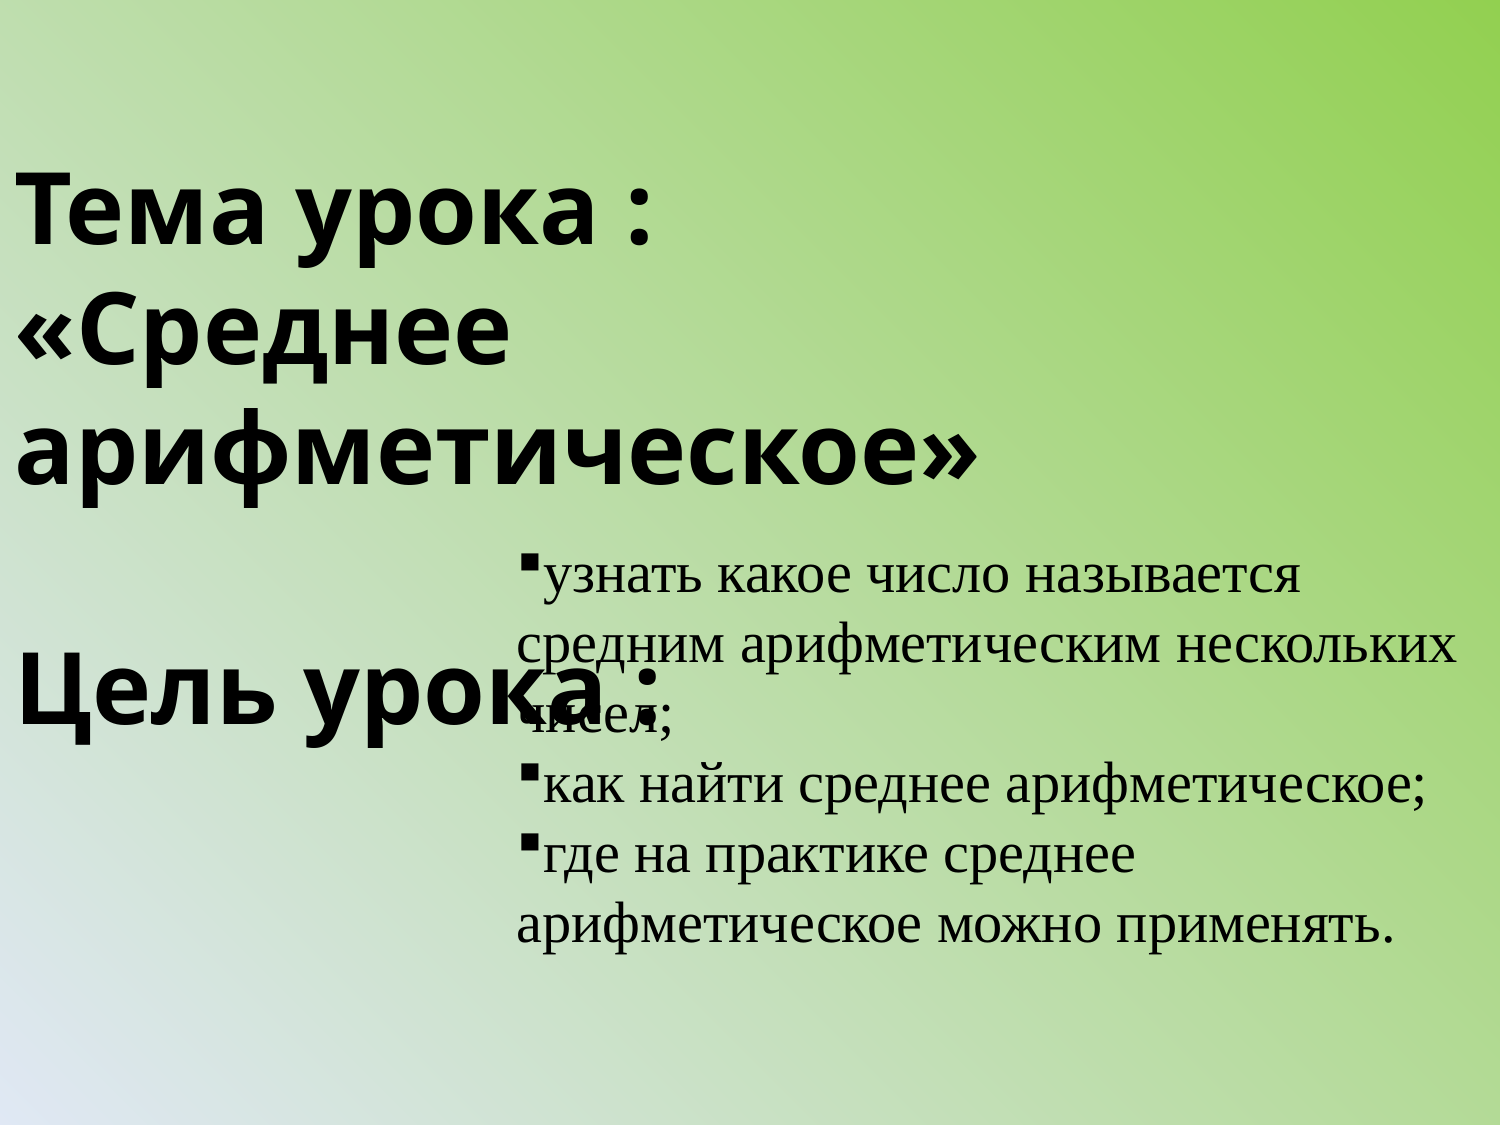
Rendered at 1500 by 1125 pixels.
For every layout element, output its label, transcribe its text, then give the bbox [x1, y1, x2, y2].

text_box узнать какое число называется средним арифметическим нескольких чисел; как найти среднее арифметическое; где на практике среднее арифметическое можно применять. [501, 527, 1500, 962]
text_box Тема урока : «Среднее арифметическое» Цель урока : [0, 137, 1500, 752]
